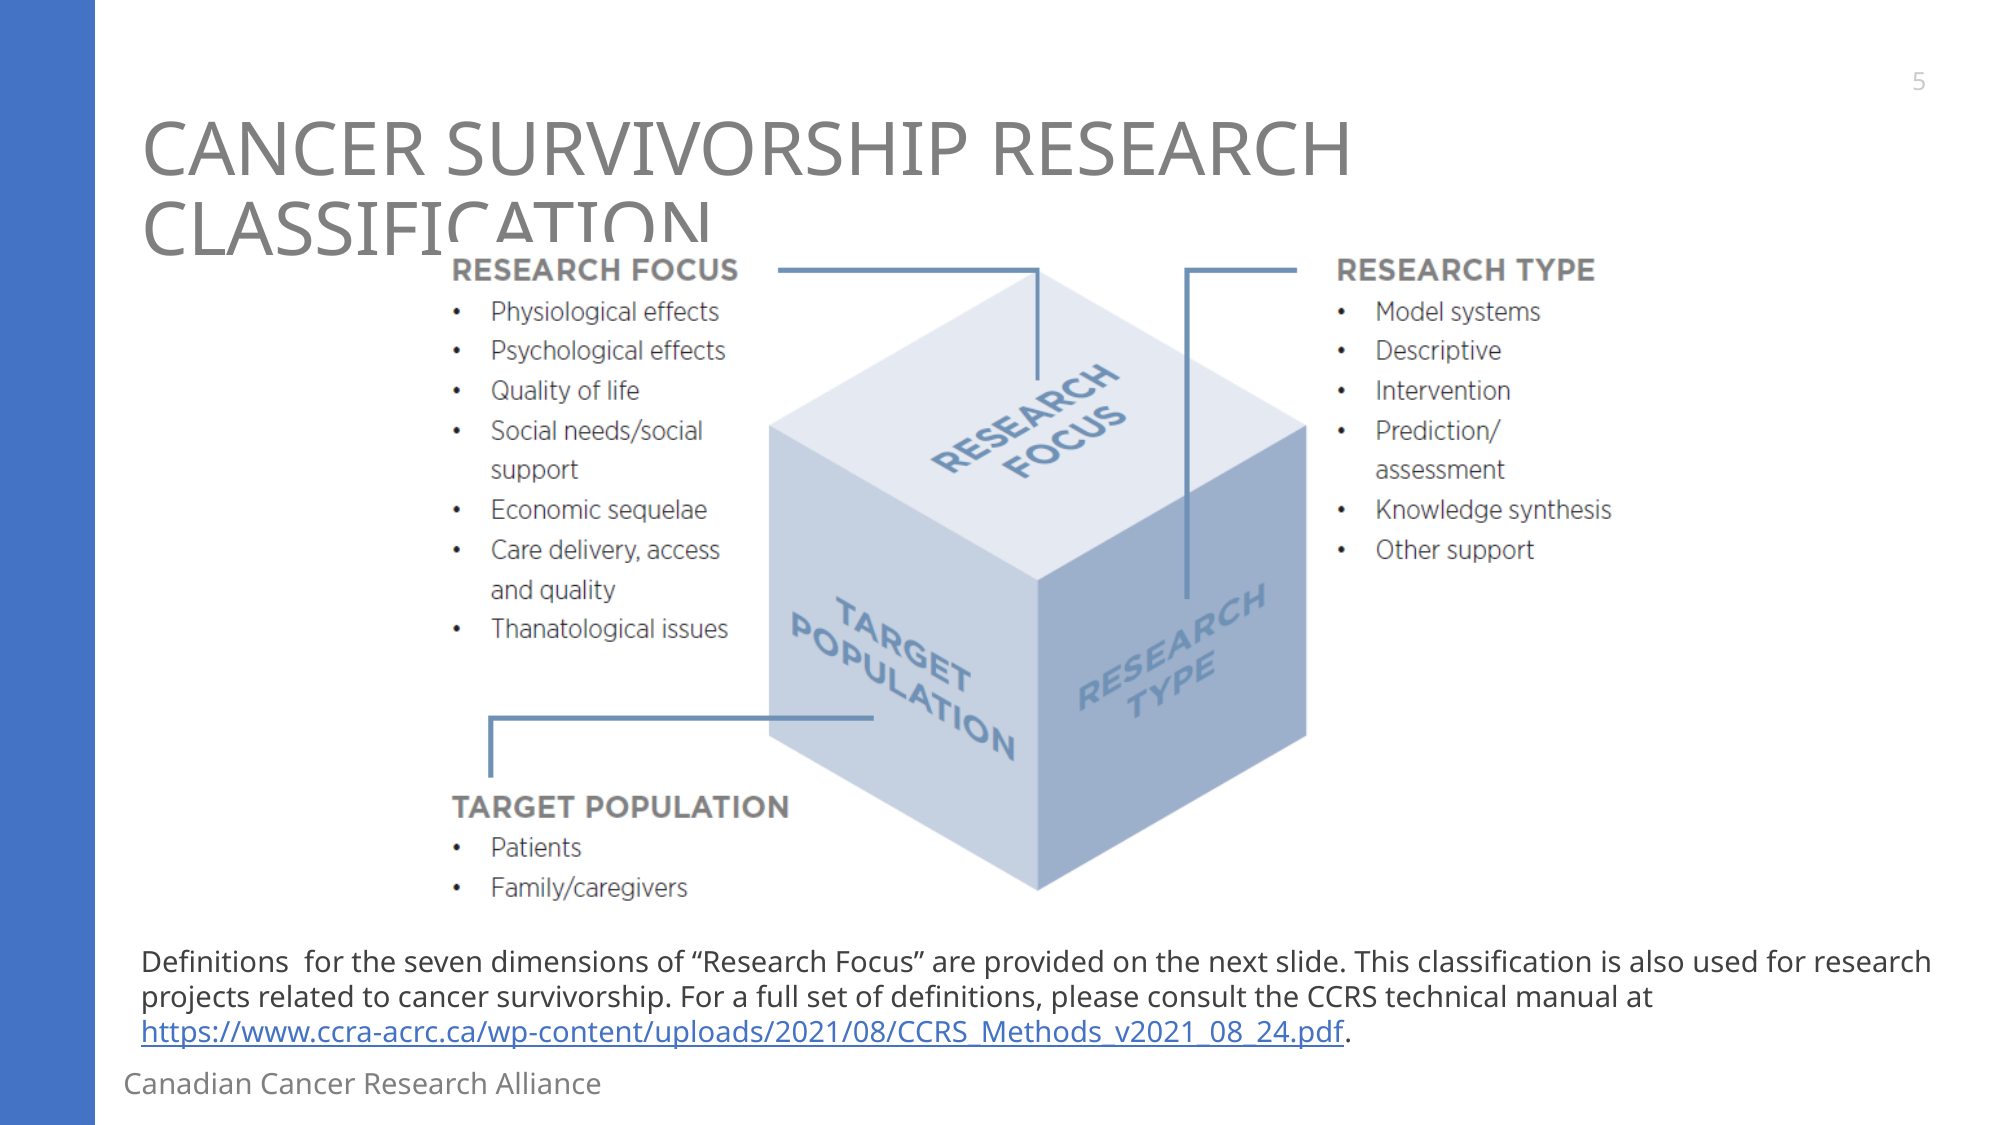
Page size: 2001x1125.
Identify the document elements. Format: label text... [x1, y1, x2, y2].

picture [443, 242, 1644, 928]
title Cancer survivorship research classification [126, 103, 1942, 280]
slide_number 5 [1491, 52, 1942, 113]
text_box Definitions for the seven dimensions of “Research Focus” are provided on the next slide. This classification is also used for research projects related to cancer survivorship. For a full set of definitions, please consult the CCRS technical manual at https://www.ccra-acrc.ca/wp-content/uploads/2021/08/CCRS_Methods_v2021_08_24.pdf. [126, 936, 1961, 1061]
